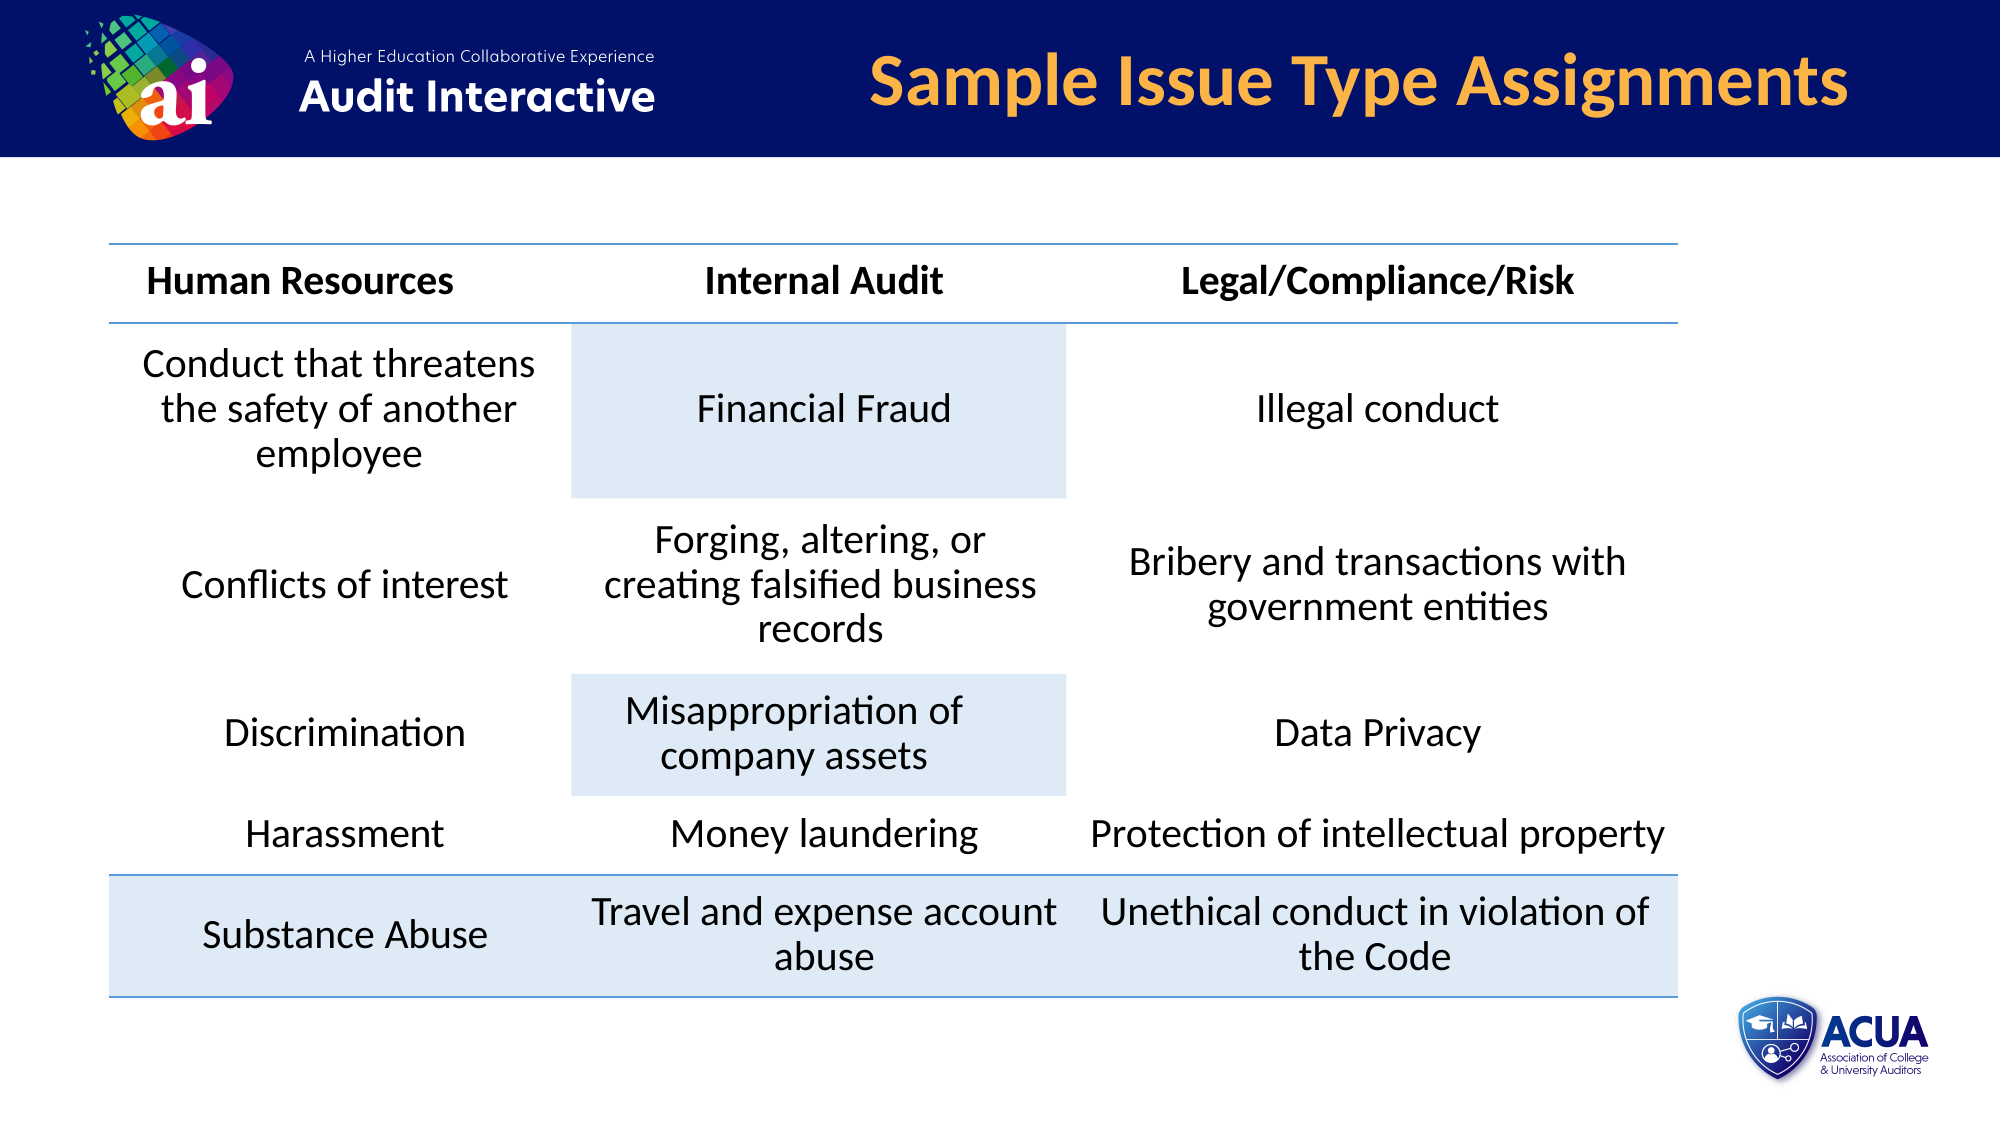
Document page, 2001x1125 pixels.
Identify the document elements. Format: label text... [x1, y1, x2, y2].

table_cell Bribery and transactions with government entities [1066, 498, 1678, 674]
table_cell Misappropriation of company assets [571, 674, 1066, 796]
table_header Internal Audit [571, 245, 1066, 322]
table_cell Discrimination [109, 674, 571, 796]
table_cell Financial Fraud [571, 324, 1066, 498]
table_cell Conflicts of interest [109, 498, 571, 674]
table_cell Travel and expense account abuse [571, 876, 1066, 996]
table_cell Money laundering [571, 796, 1066, 874]
table_cell Data Privacy [1066, 674, 1678, 796]
table_cell Forging, altering, or creating falsified business records [571, 498, 1066, 674]
text_box Sample Issue Type Assignments [751, 22, 1970, 128]
table_cell Protection of intellectual property [1066, 796, 1678, 874]
picture [0, 0, 2000, 1125]
table_cell Substance Abuse [109, 876, 571, 996]
table_cell Conduct that threatens the safety of another employee [109, 324, 571, 498]
table_cell Illegal conduct [1066, 324, 1678, 498]
table_cell Unethical conduct in violation of the Code [1066, 876, 1678, 996]
table_header Human Resources [109, 245, 571, 322]
table_header Legal/Compliance/Risk [1066, 245, 1678, 322]
table_cell Harassment [109, 796, 571, 874]
